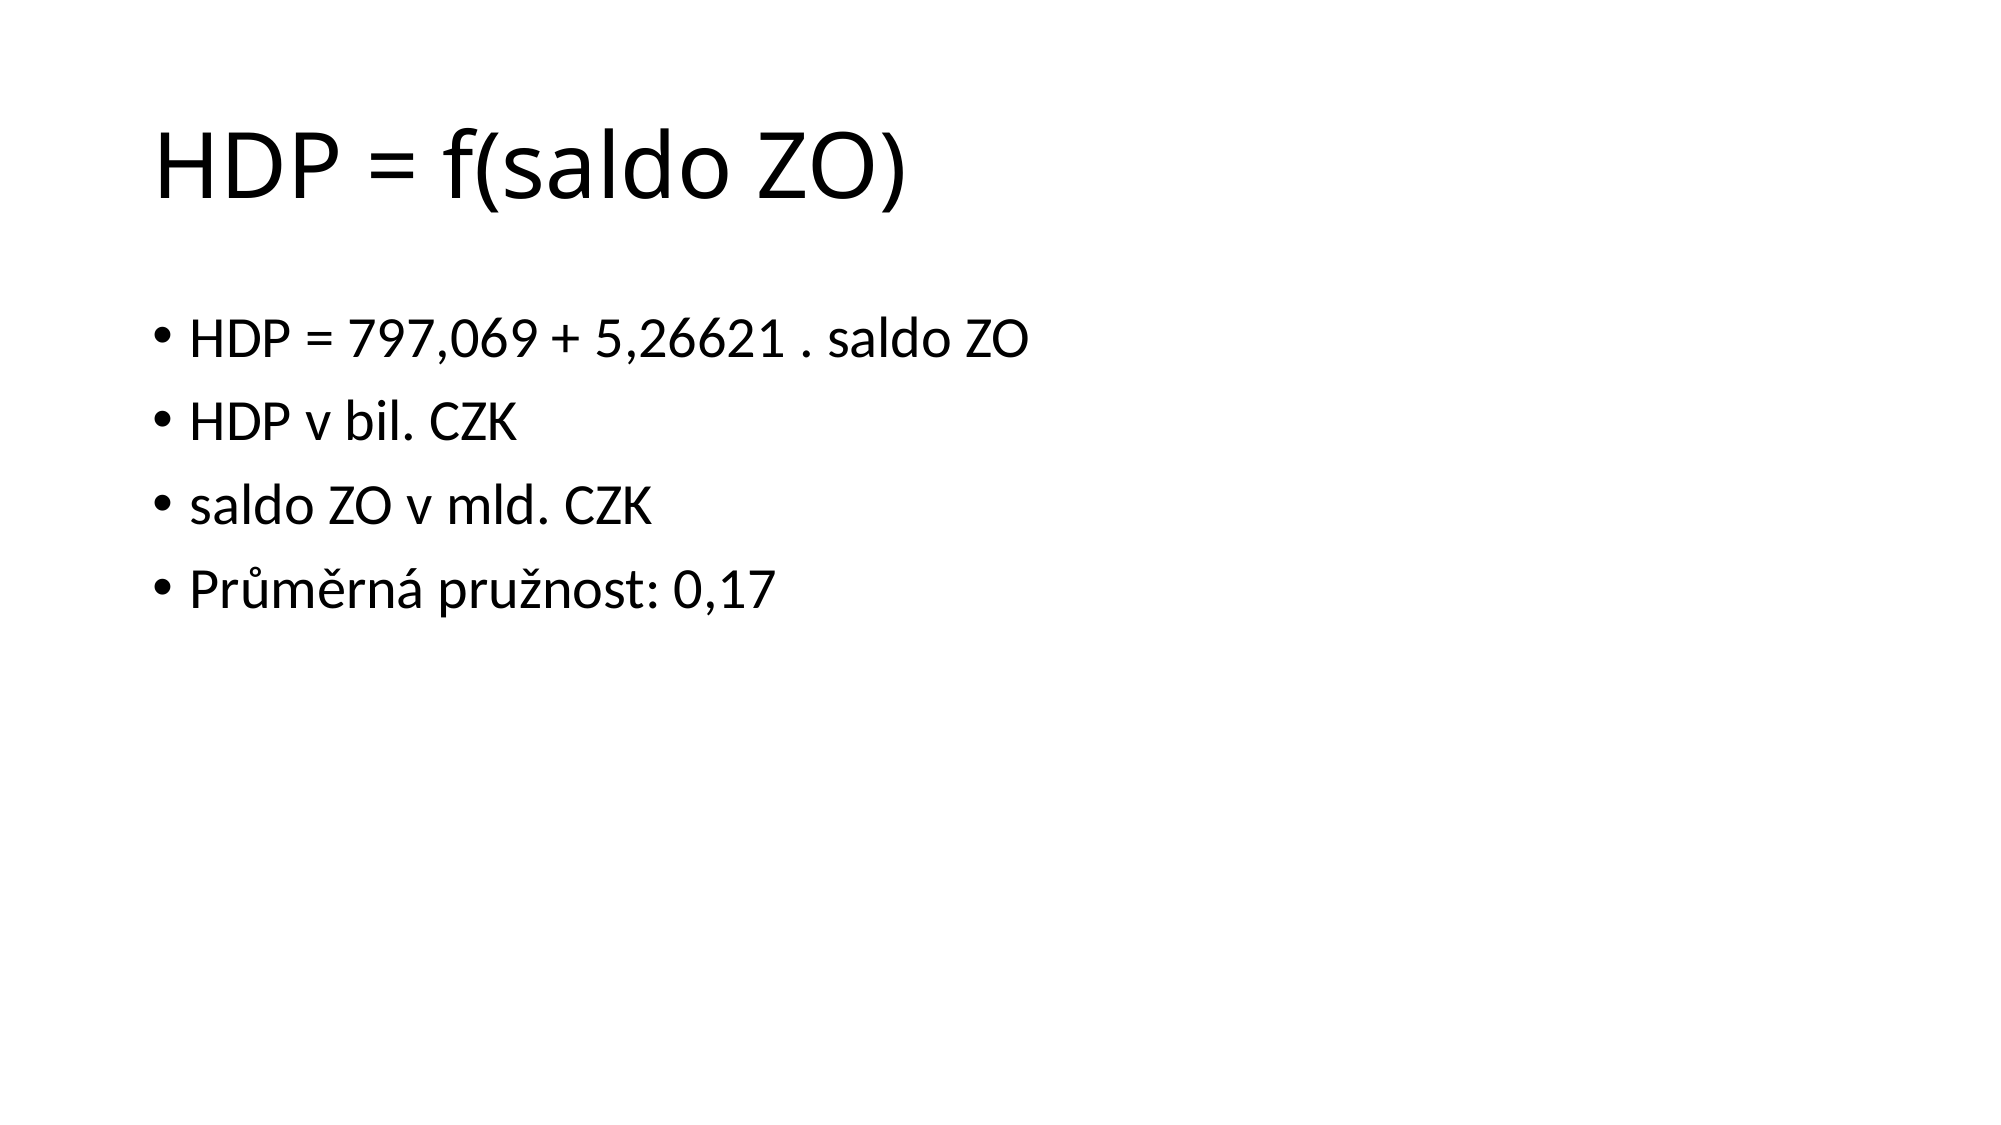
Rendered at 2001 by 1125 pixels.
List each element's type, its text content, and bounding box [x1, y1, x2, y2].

title HDP = f(saldo ZO) [137, 59, 1863, 278]
list HDP = 797,069 + 5,26621 . saldo ZO HDP v bil. CZK saldo ZO v mld. CZK Průměrná pružnost: 0,17 [137, 299, 1863, 1014]
